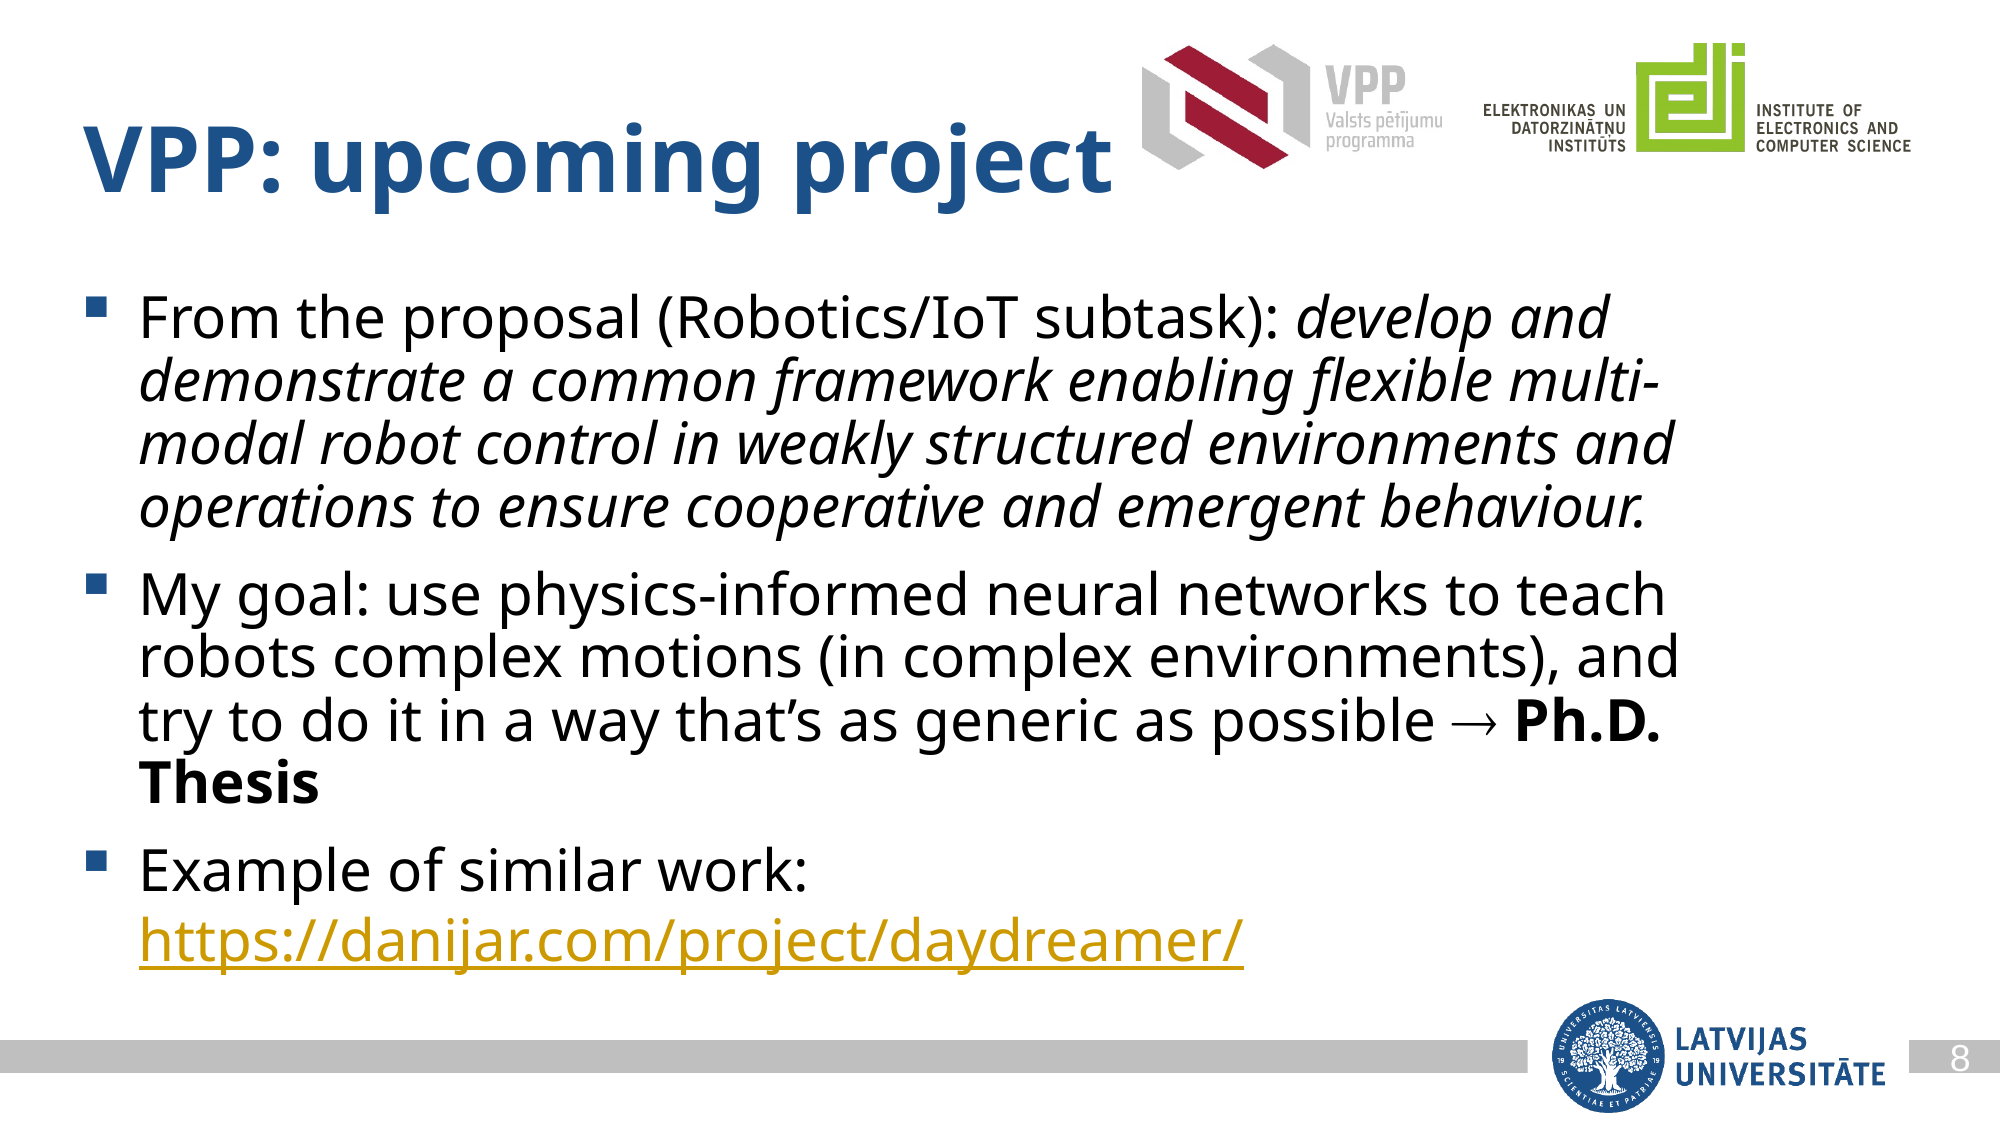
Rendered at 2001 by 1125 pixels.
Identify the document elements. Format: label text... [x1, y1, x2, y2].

slide_number 8 [1910, 1026, 2000, 1081]
picture [1484, 43, 1911, 72]
picture [1552, 999, 1885, 1113]
text_box From the proposal (Robotics/IoT subtask): develop and demonstrate a common framework enabling flexible multi-modal robot control in weakly structured environments and operations to ensure cooperative and emergent behaviour. My goal: use physics-informed neural networks to teach robots complex motions (in complex environments), and try to do it in a way that’s as generic as possible  Ph.D. Thesis Example of similar work: https://danijar.com/project/daydreamer/ [68, 280, 1722, 980]
picture [1142, 44, 1442, 170]
title VPP: upcoming project [68, 72, 1939, 253]
